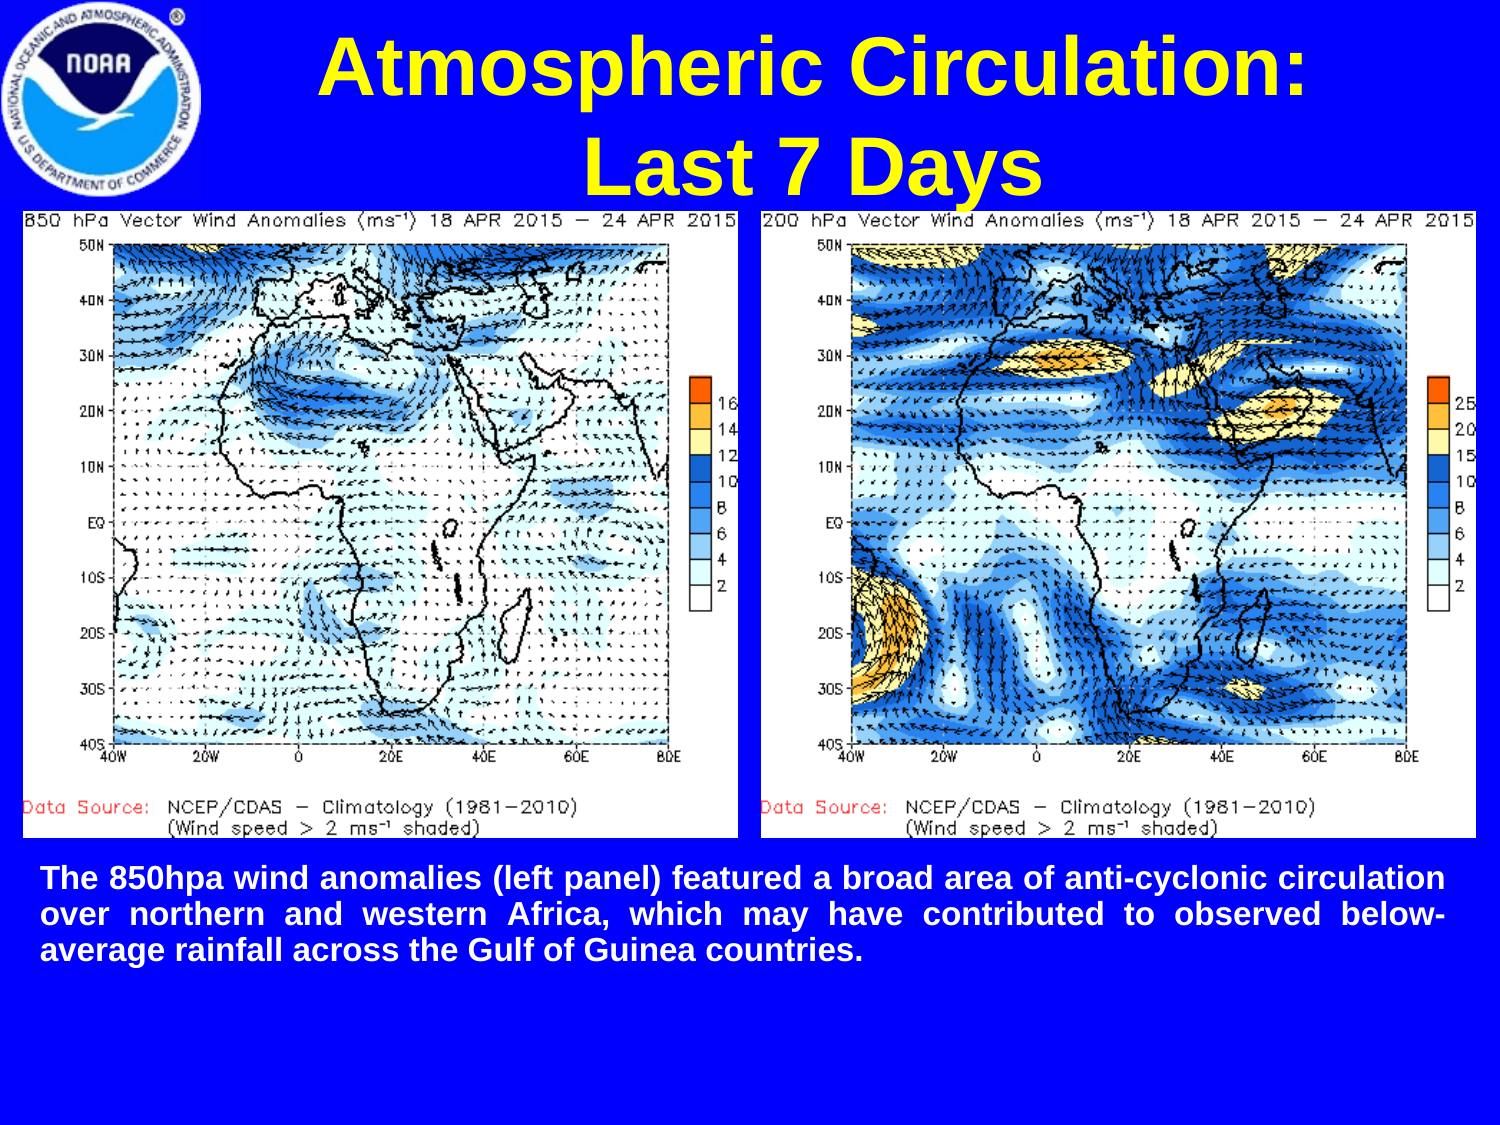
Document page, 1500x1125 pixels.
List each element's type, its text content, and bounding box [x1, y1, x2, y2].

picture [761, 211, 1475, 838]
title Atmospheric Circulation: Last 7 Days [182, 37, 1446, 188]
picture [0, 0, 200, 200]
picture [23, 211, 738, 838]
text_box The 850hpa wind anomalies (left panel) featured a broad area of anti-cyclonic circulation over northern and western Africa, which may have contributed to observed below-average rainfall across the Gulf of Guinea countries. [24, 853, 1463, 977]
